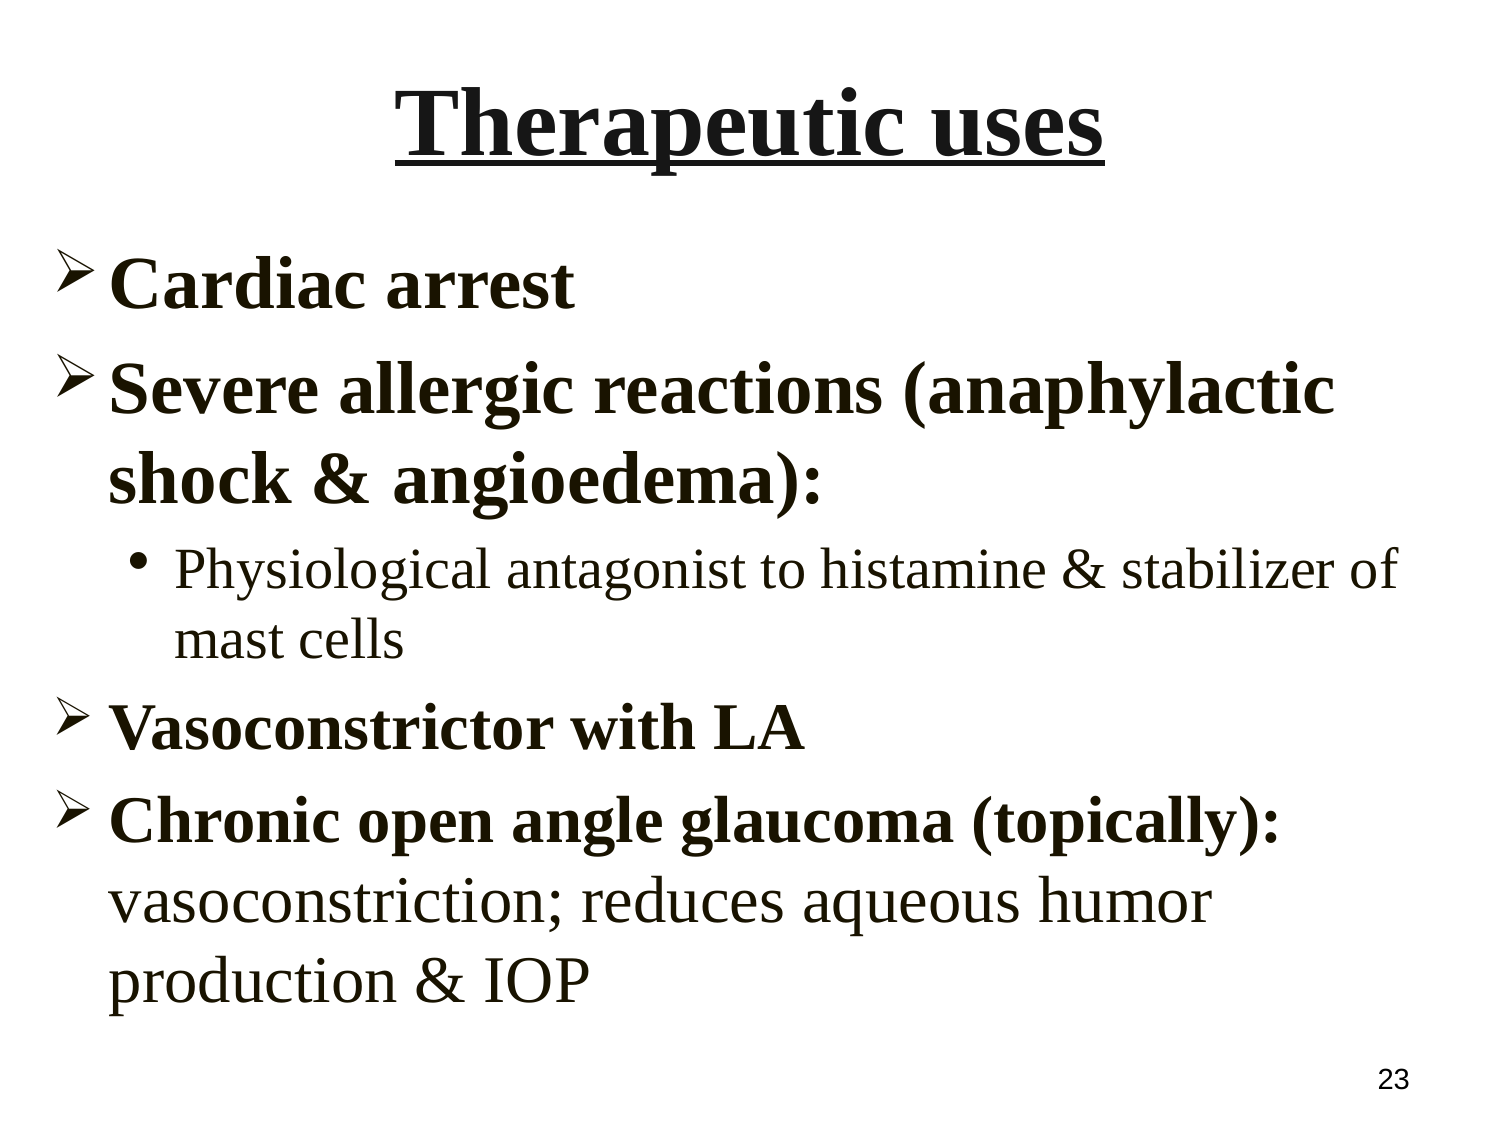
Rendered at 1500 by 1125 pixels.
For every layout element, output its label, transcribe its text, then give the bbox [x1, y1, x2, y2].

list Cardiac arrest Severe allergic reactions (anaphylactic shock & angioedema): Physiological antagonist to histamine & stabilizer of mast cells Vasoconstrictor with LA Chronic open angle glaucoma (topically): vasoconstriction; reduces aqueous humor production & IOP [37, 225, 1463, 1103]
title Therapeutic uses [75, 22, 1425, 210]
